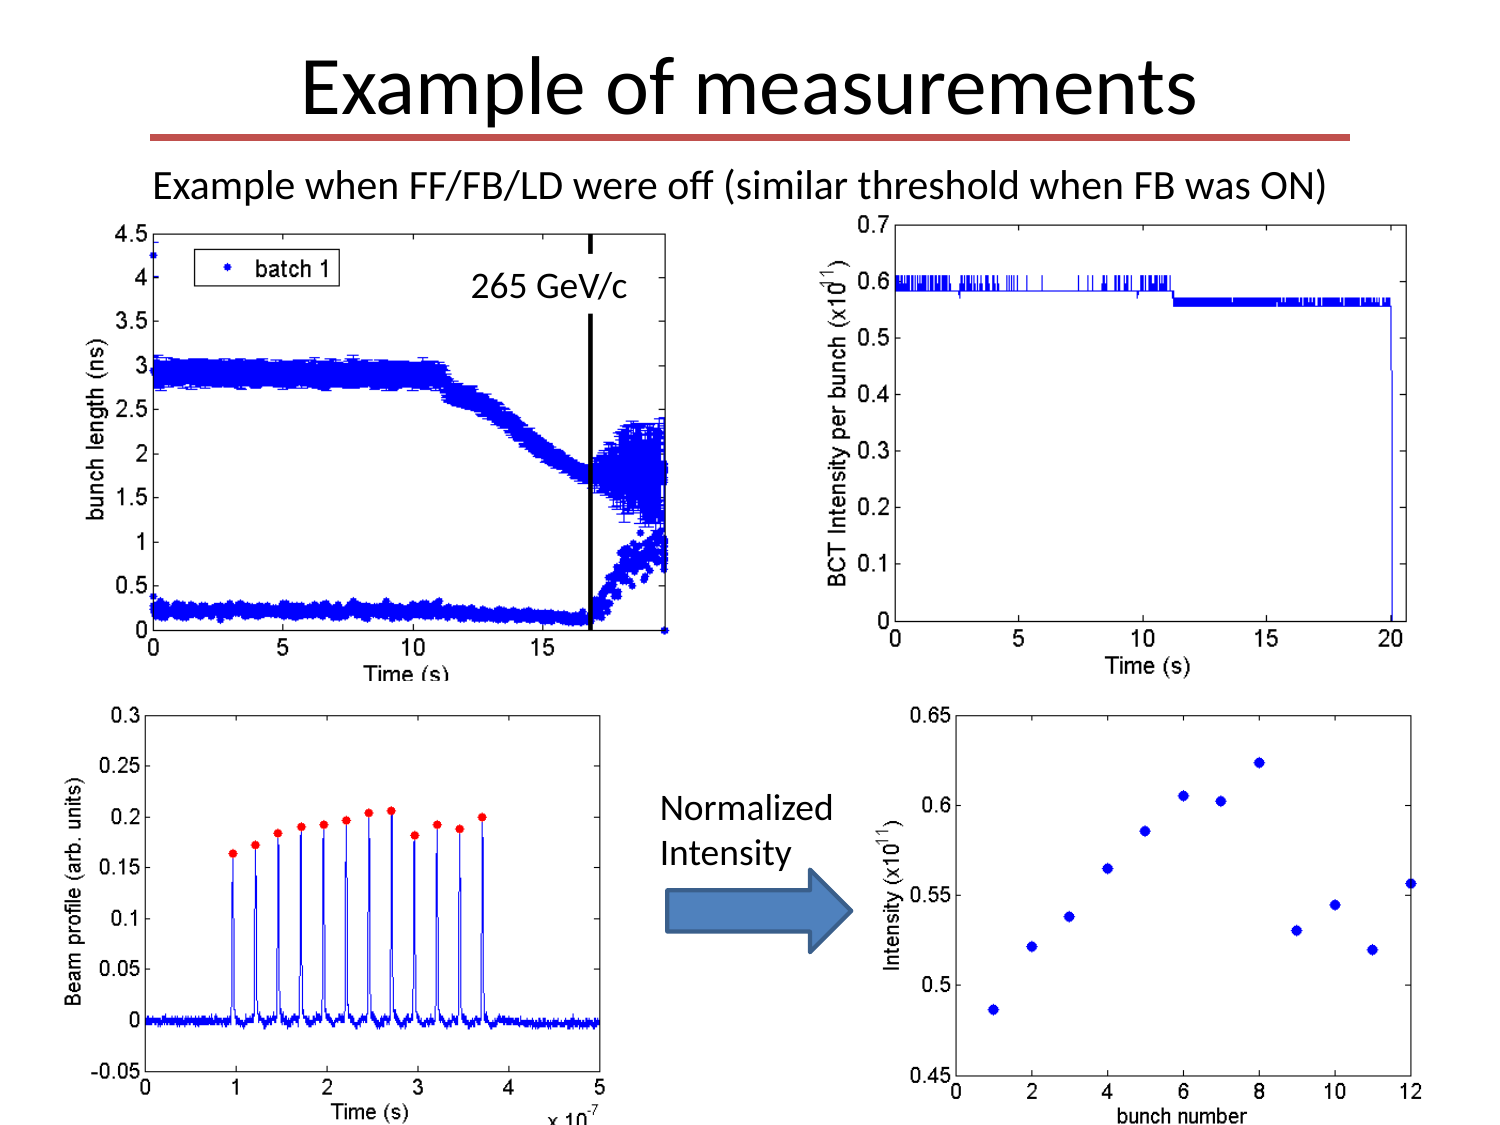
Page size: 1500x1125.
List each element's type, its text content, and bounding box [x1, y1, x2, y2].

text_box Normalized Intensity [661, 775, 858, 881]
picture [56, 195, 727, 1125]
picture [808, 187, 1468, 1125]
title Example of measurements [75, 0, 1425, 175]
text_box [665, 881, 854, 955]
text_box Example when FF/FB/LD were off (similar threshold when FB was ON) [137, 149, 1471, 215]
